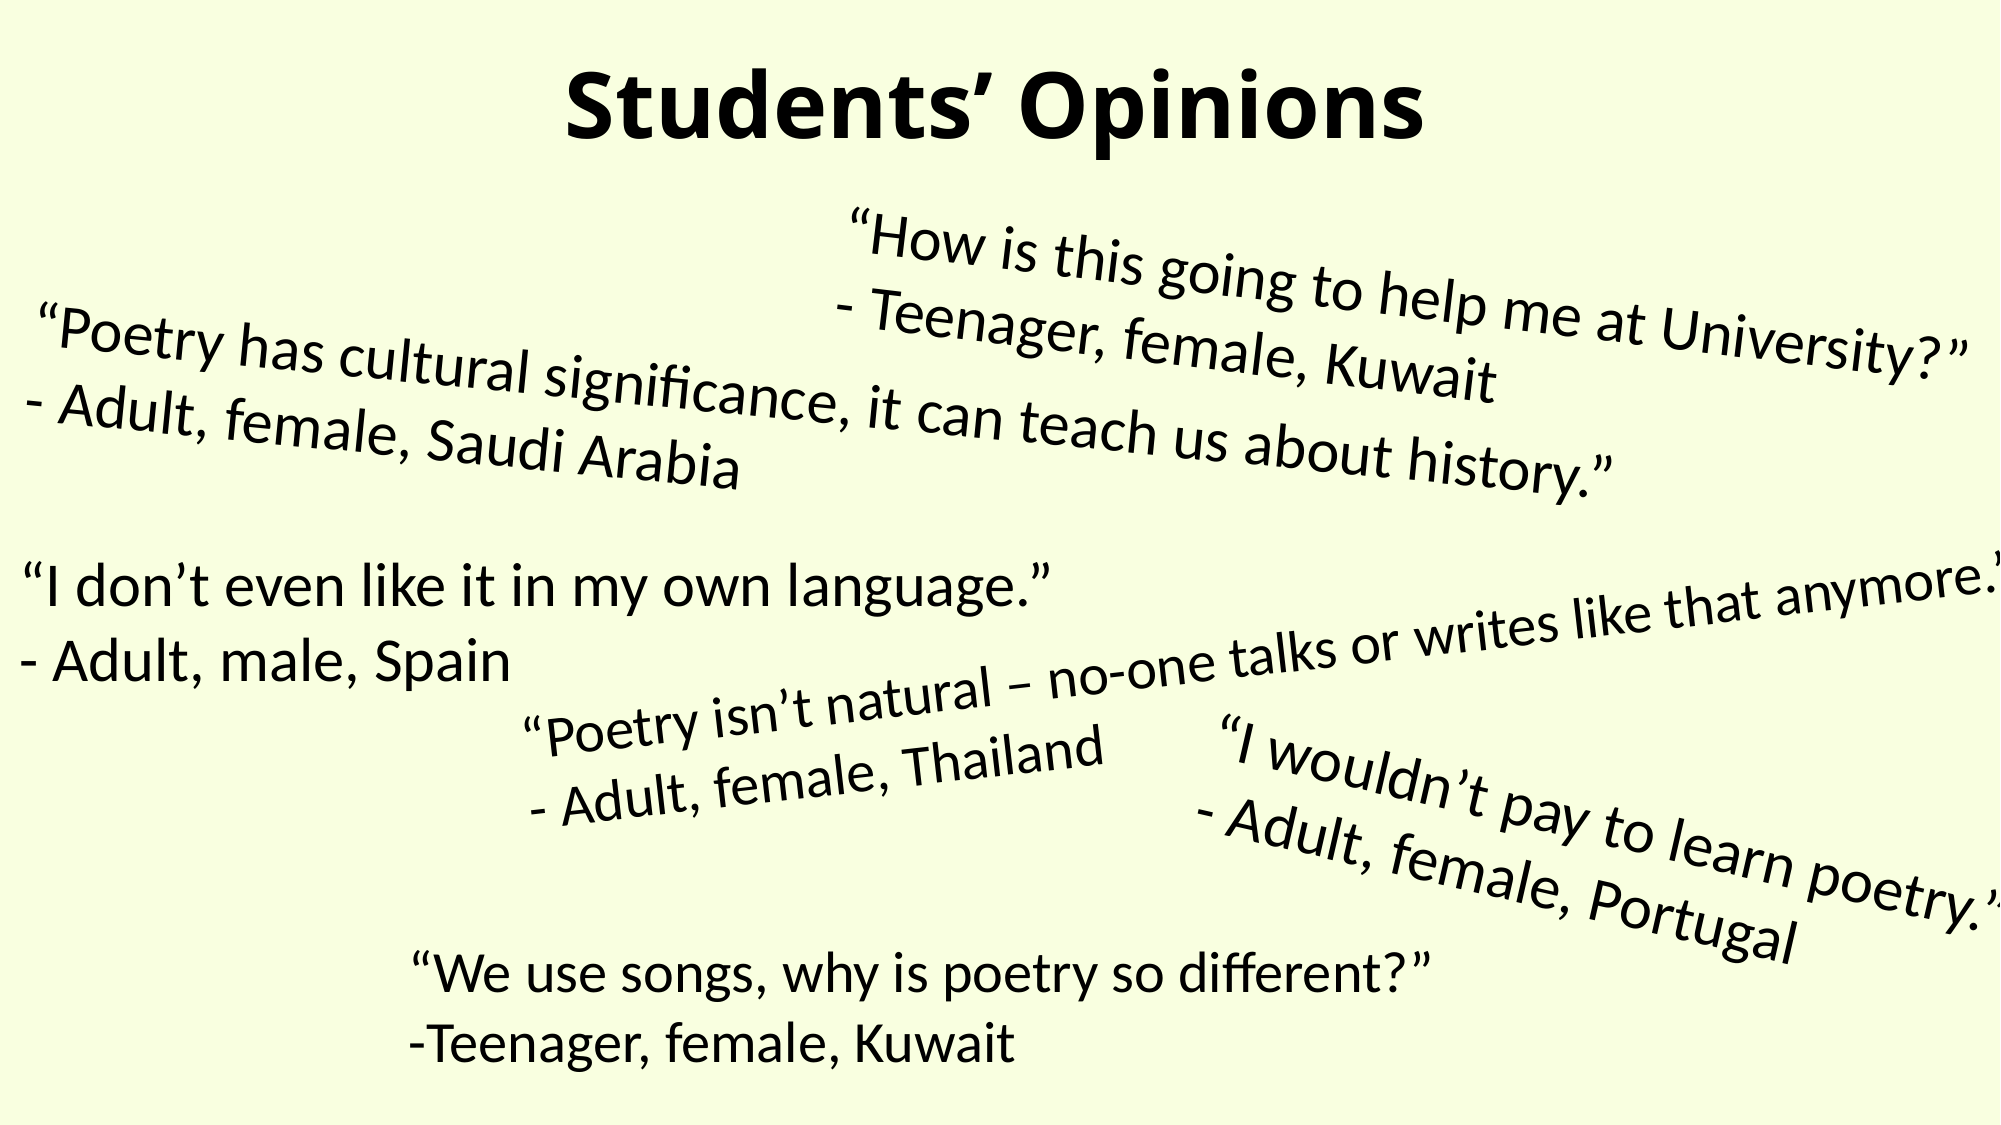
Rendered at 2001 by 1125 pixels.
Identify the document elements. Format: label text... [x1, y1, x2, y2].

text_box “I don’t even like it in my own language.” - Adult, male, Spain [4, 536, 1070, 702]
title Students’ Opinions [133, 0, 1859, 218]
text_box “Poetry isn’t natural – no-one talks or writes like that anymore.” - Adult, female, Thailand [502, 524, 2000, 850]
text_box “We use songs, why is poetry so different?” -Teenager, female, Kuwait [393, 926, 1642, 1082]
text_box “How is this going to help me at University?” - Teenager, female, Kuwait [816, 179, 2000, 483]
text_box “I wouldn’t pay to learn poetry.” - Adult, female, Portugal [1173, 683, 2000, 1033]
text_box “Poetry has cultural significance, it can teach us about history.” - Adult, female, Saudi Arabia [7, 274, 1635, 599]
